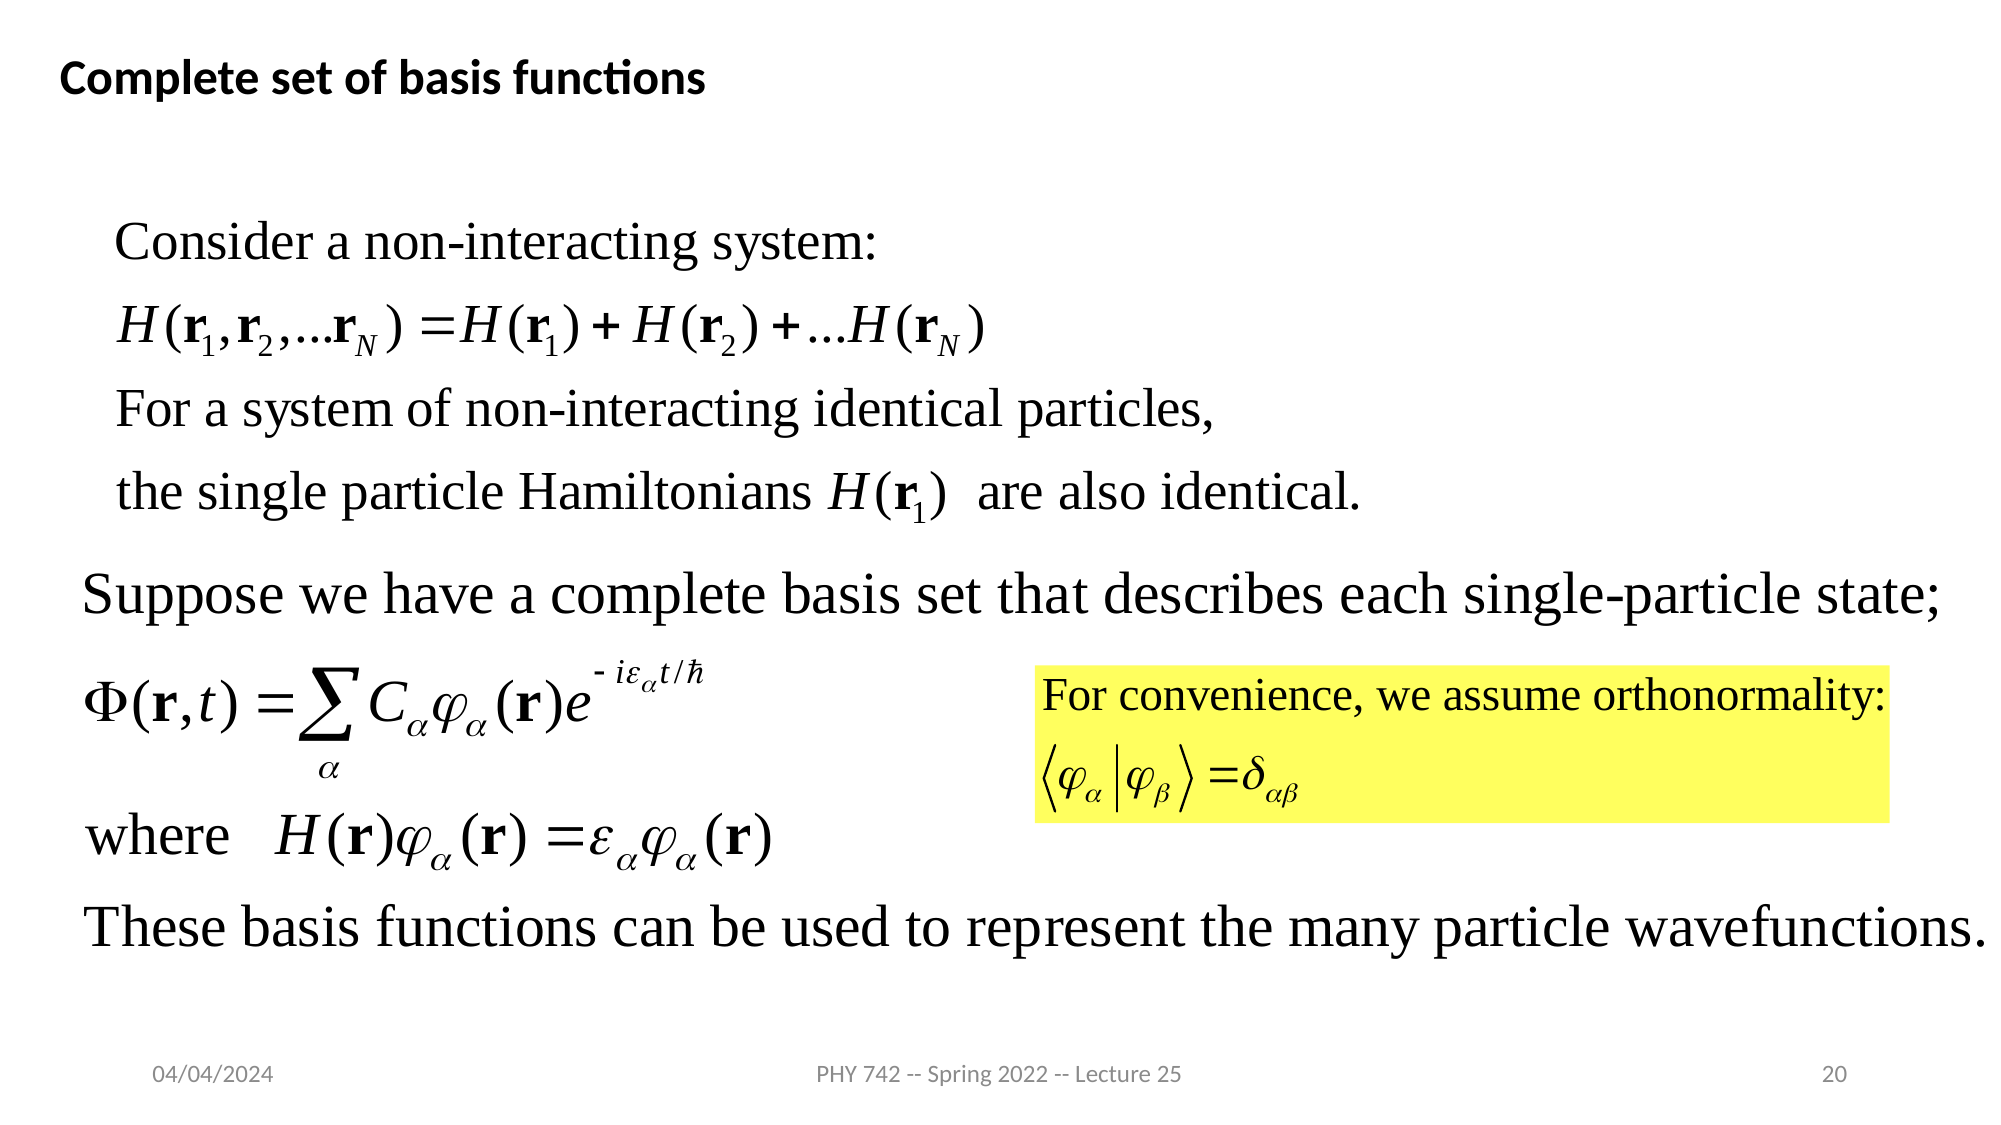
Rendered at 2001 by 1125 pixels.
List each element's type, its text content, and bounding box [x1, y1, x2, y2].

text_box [1034, 665, 1890, 824]
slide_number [137, 1042, 588, 1103]
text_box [79, 563, 1991, 967]
slide_number 20 [1412, 1042, 1863, 1103]
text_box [110, 214, 1365, 530]
text_box Complete set of basis functions [45, 36, 1804, 112]
footer PHY 742 -- Spring 2022 -- Lecture 25 [662, 1042, 1338, 1103]
